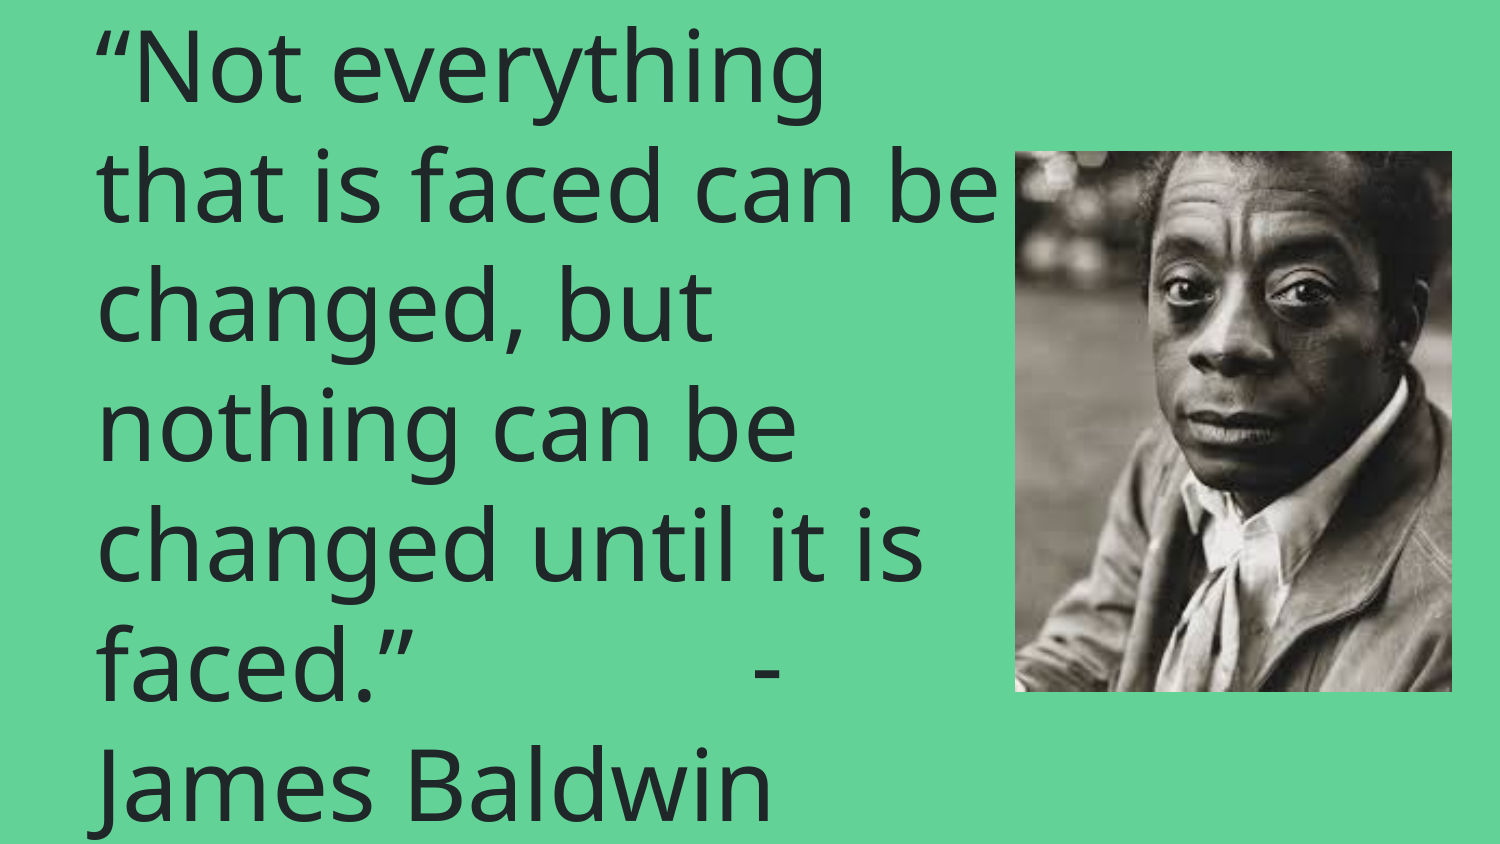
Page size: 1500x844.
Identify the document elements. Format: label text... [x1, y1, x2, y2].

title “Not everything that is faced can be changed, but nothing can be changed until it is faced.” -James Baldwin [80, 86, 1032, 758]
picture [1015, 151, 1452, 692]
